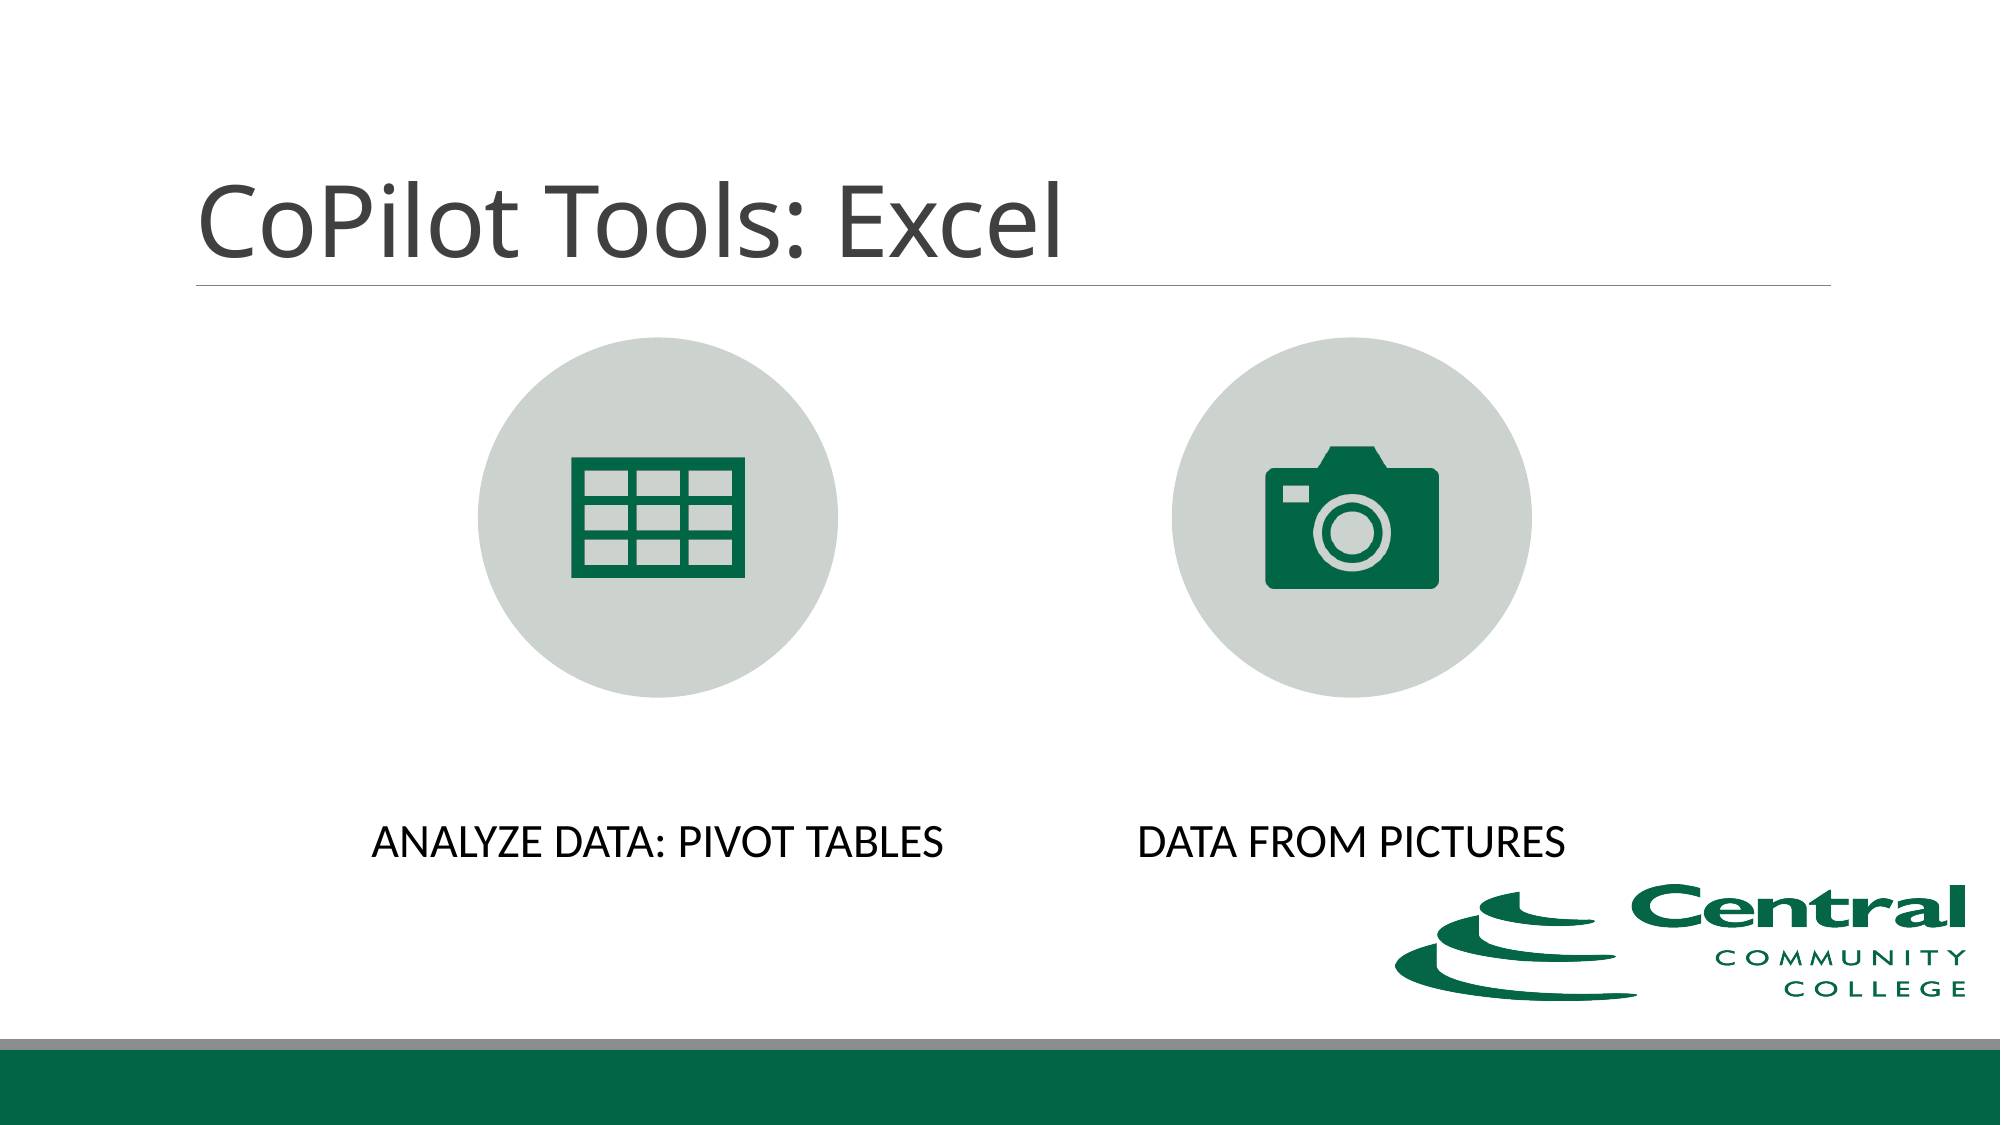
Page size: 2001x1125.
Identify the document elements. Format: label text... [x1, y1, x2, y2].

title CoPilot Tools: Excel [180, 47, 1830, 285]
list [179, 302, 1831, 964]
picture [1395, 884, 1966, 1001]
